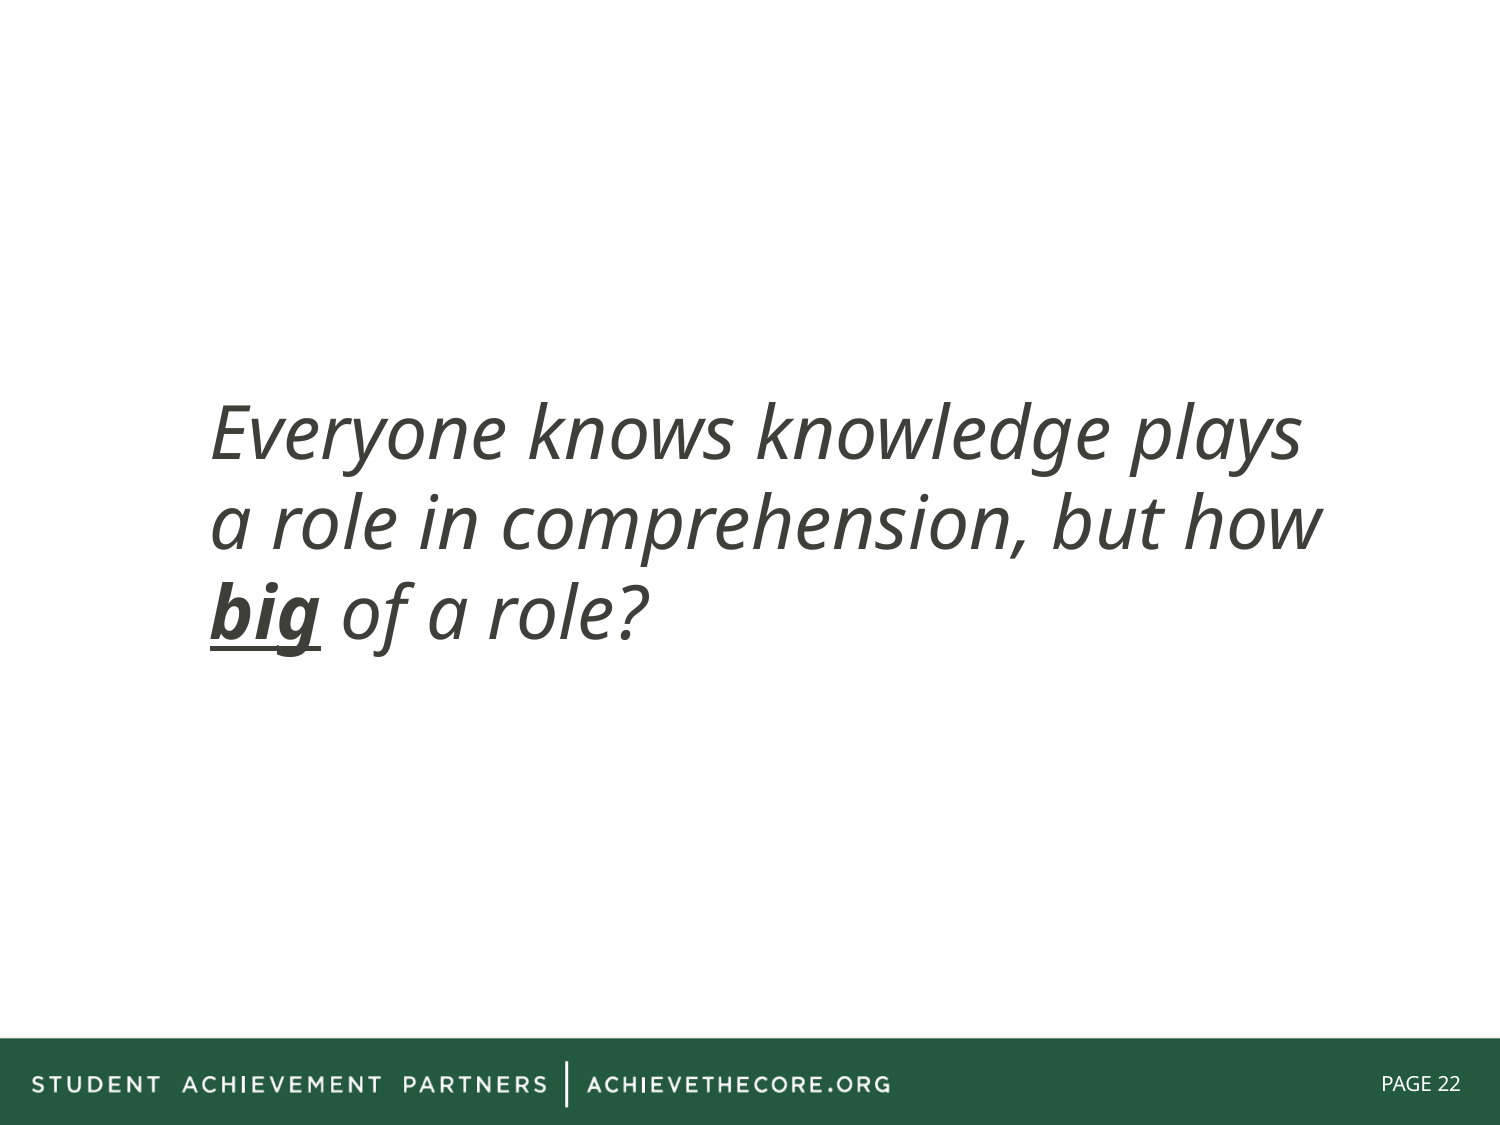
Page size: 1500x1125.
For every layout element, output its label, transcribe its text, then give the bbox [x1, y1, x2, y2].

title Everyone knows knowledge plays a role in comprehension, but how big of a role? [194, 426, 1359, 614]
